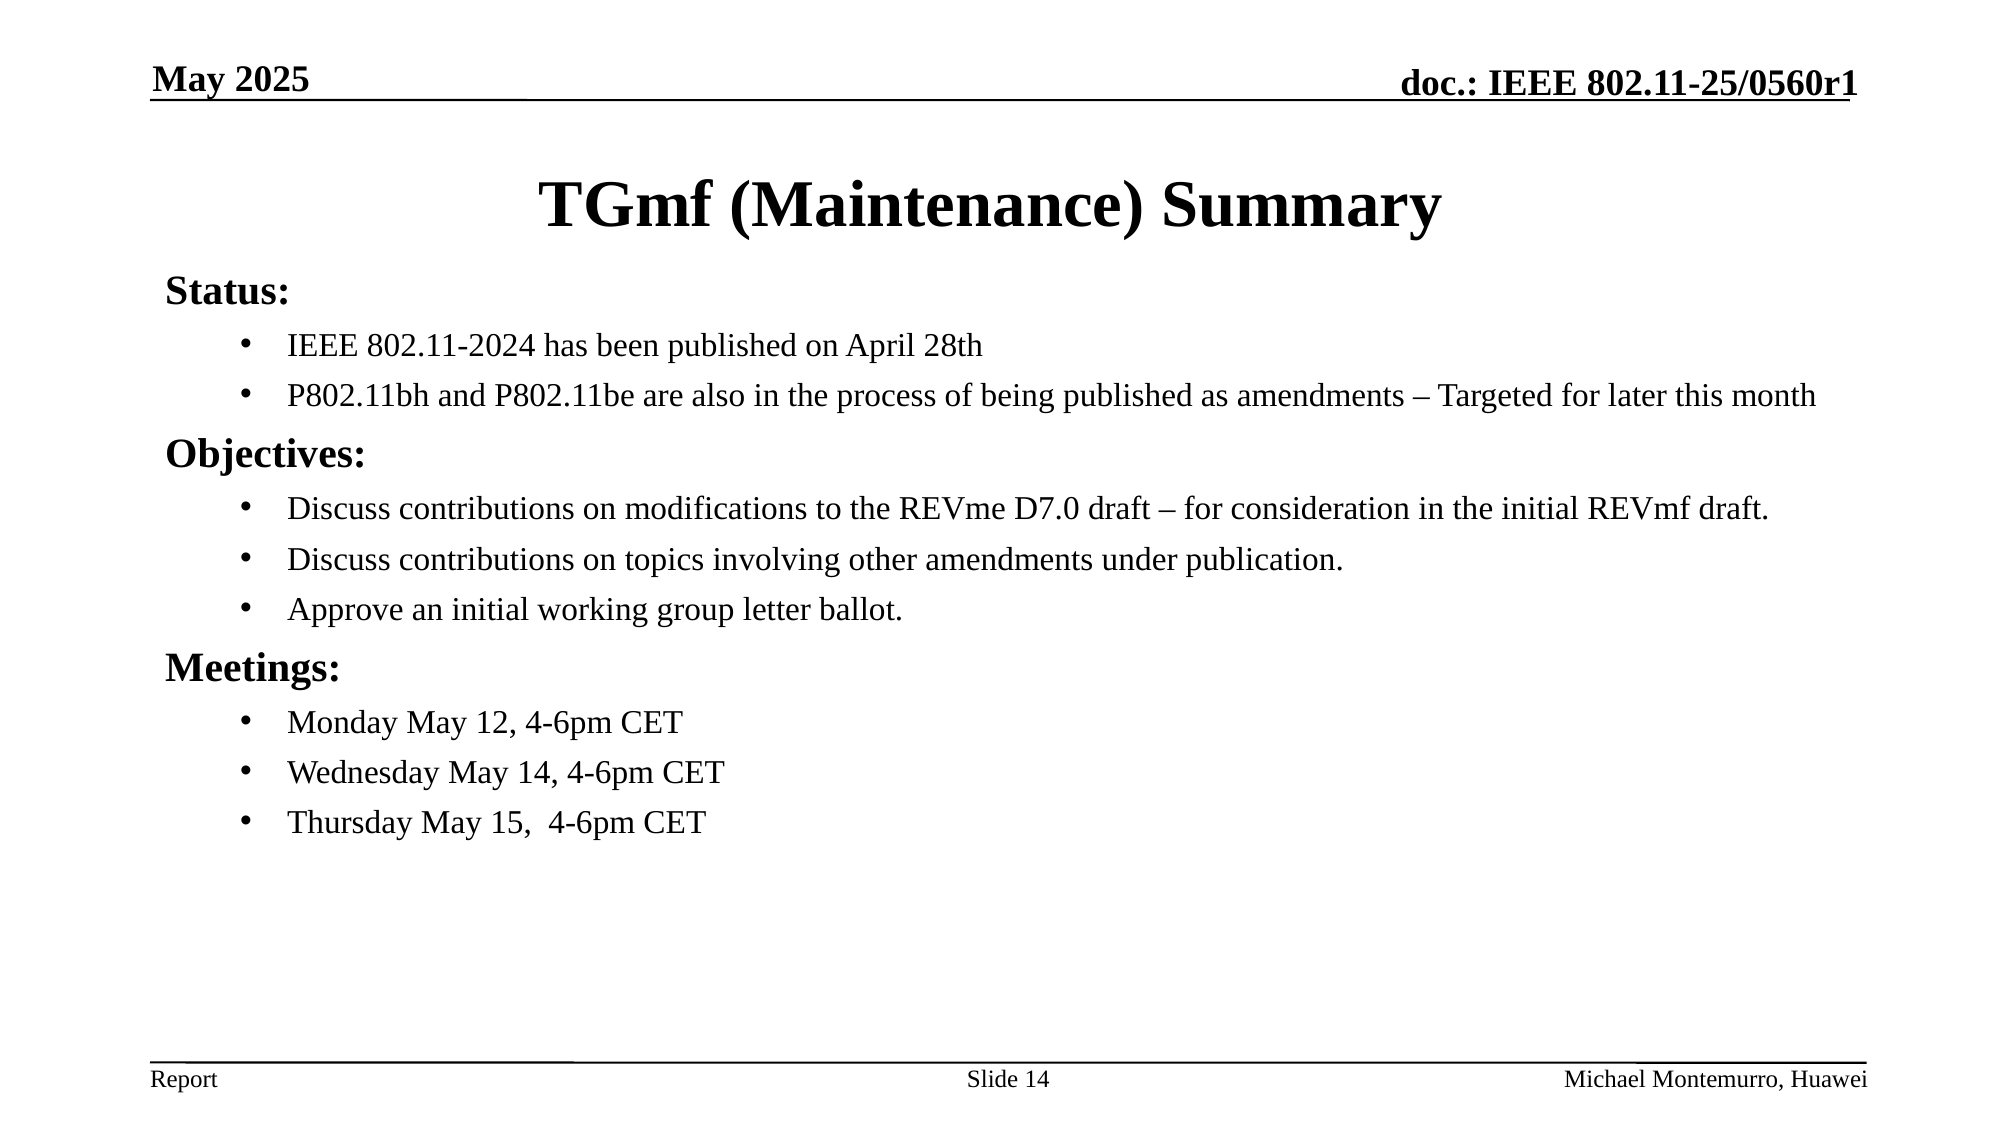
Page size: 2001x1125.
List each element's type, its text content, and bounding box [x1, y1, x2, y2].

footer Michael Montemurro, Huawei [1171, 1061, 1869, 1093]
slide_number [152, 54, 563, 100]
title TGmf (Maintenance) Summary [149, 112, 1850, 255]
slide_number Slide 14 [950, 1061, 1067, 1123]
list Status: IEEE 802.11-2024 has been published on April 28th P802.11bh and P802.11be are also in the process of being published as amendments – Targeted for later this month Objectives: Discuss contributions on modifications to the REVme D7.0 draft – for consideration in the initial REVmf draft. Discuss contributions on topics involving other amendments under publication. Approve an initial working group letter ballot. Meetings: Monday May 12, 4-6pm CET Wednesday May 14, 4-6pm CET Thursday May 15, 4-6pm CET [149, 255, 1850, 1013]
